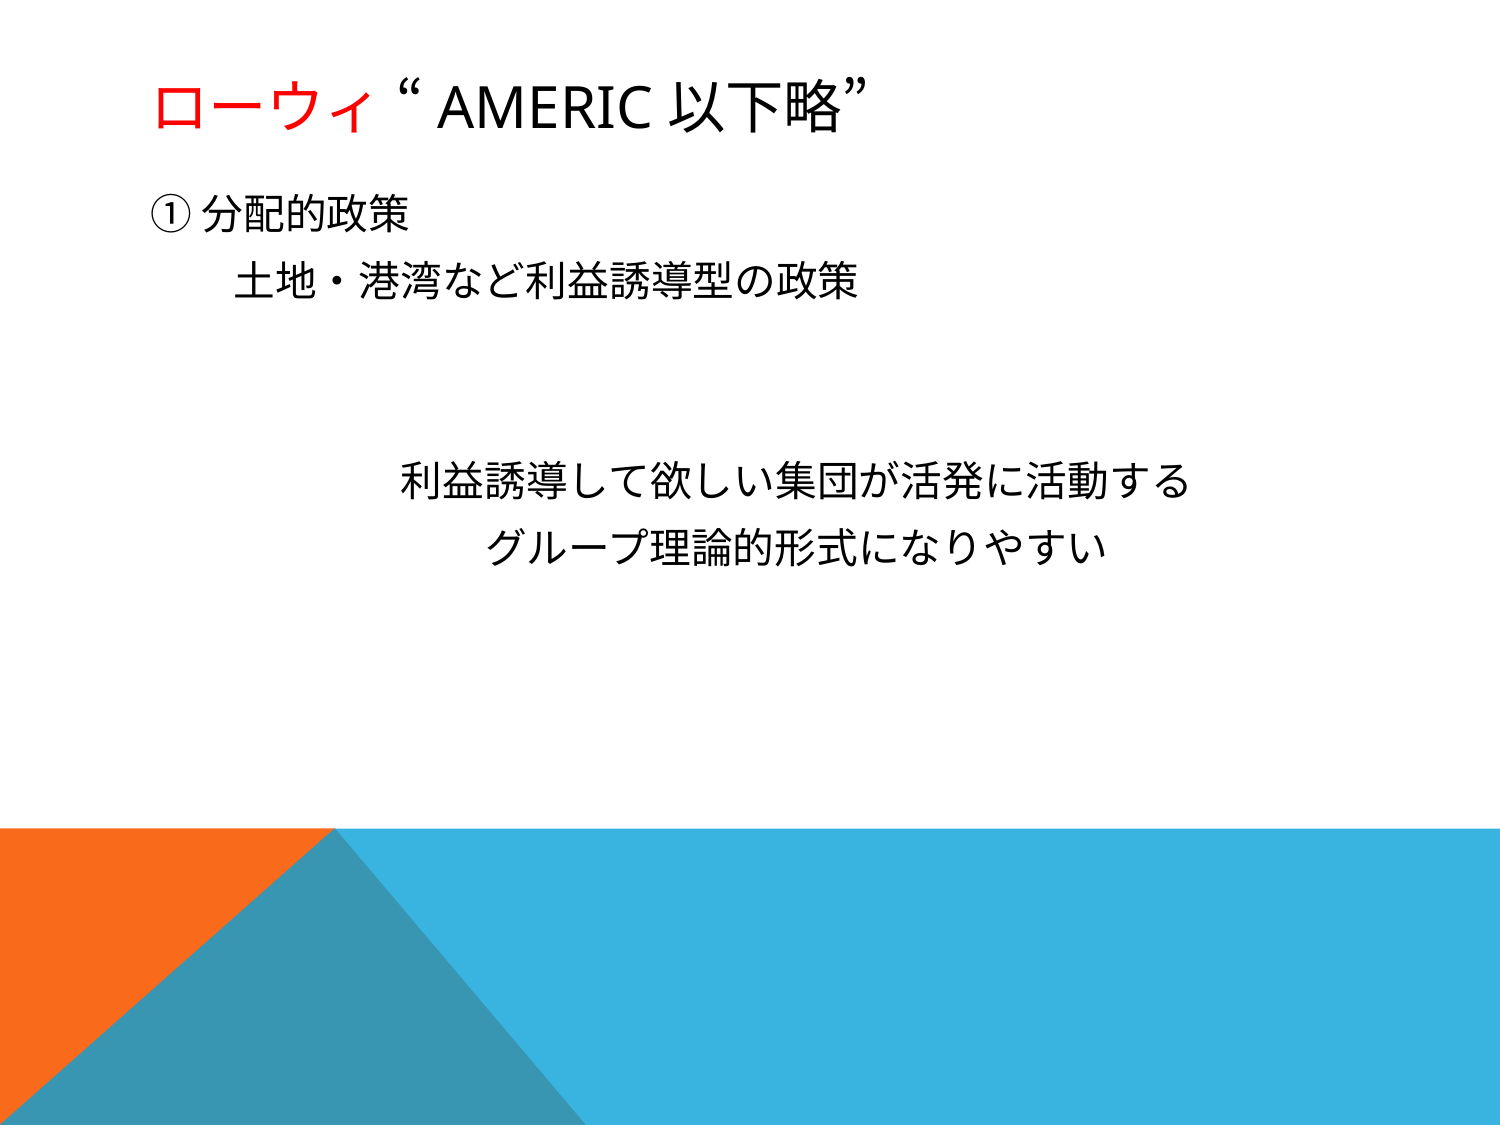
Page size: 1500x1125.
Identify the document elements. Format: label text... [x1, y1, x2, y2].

title ローウィ “Americ以下略” [135, 60, 1447, 150]
list ①分配的政策 土地・港湾など利益誘導型の政策 利益誘導して欲しい集団が活発に活動する グループ理論的形式になりやすい [135, 180, 1459, 858]
